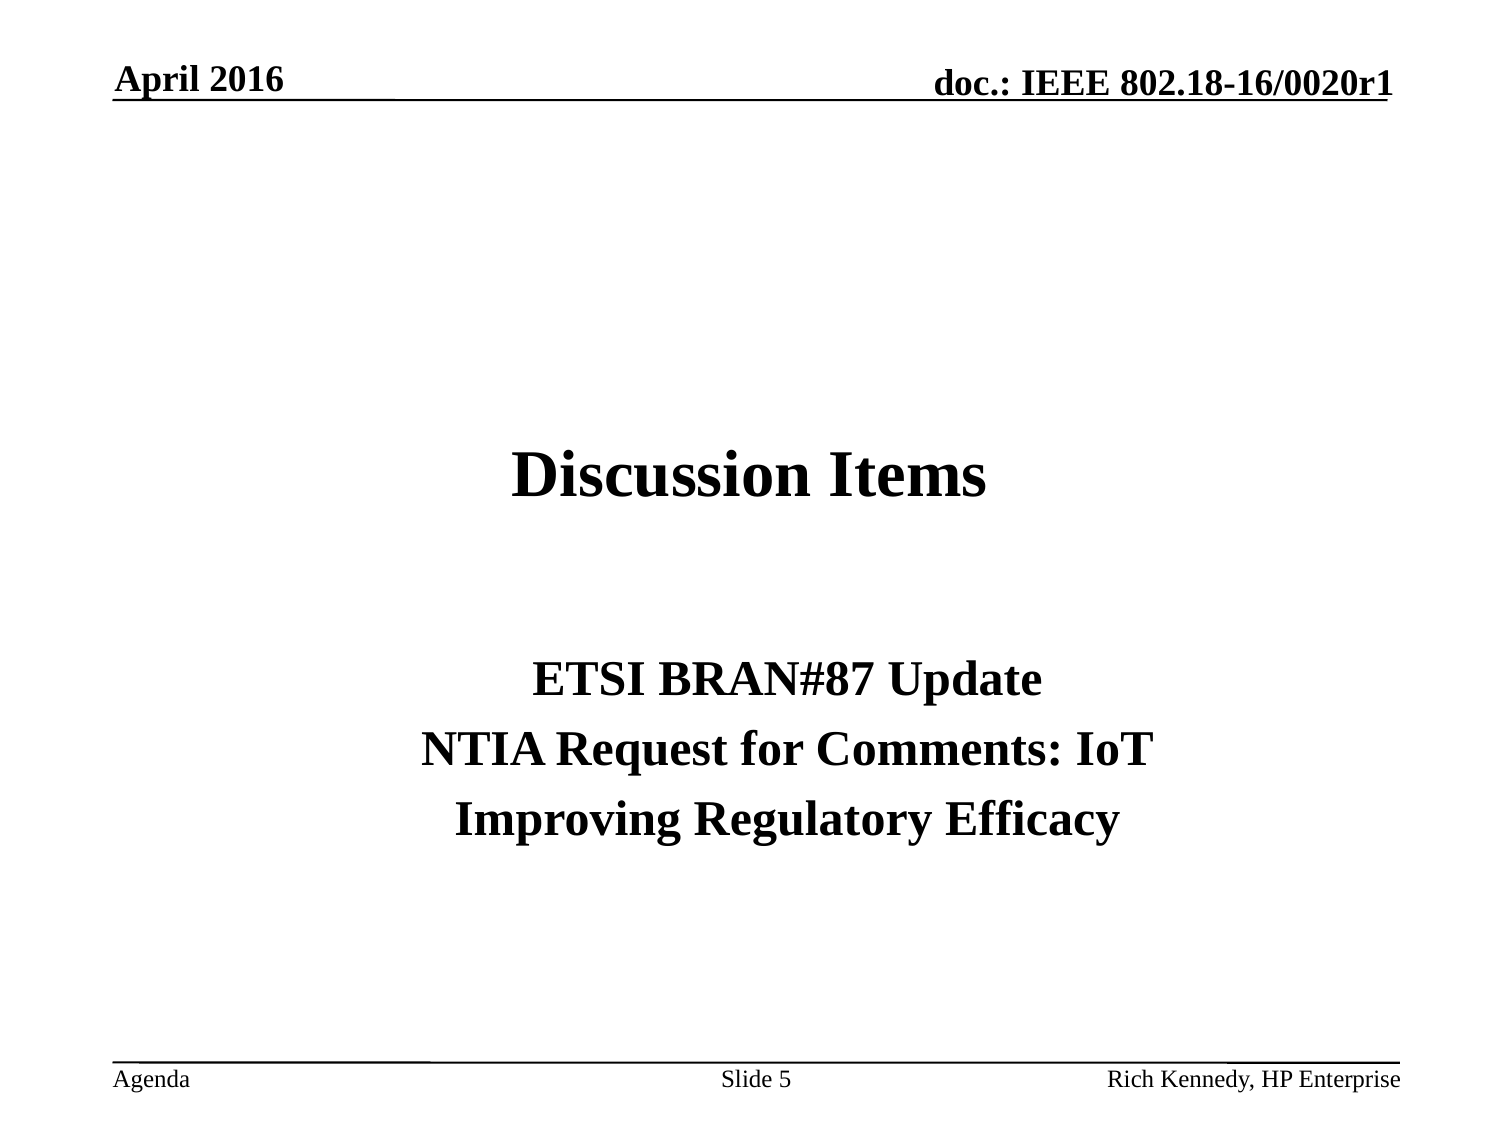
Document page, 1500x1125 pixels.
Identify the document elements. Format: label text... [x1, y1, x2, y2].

footer Rich Kennedy, HP Enterprise [878, 1061, 1402, 1093]
subtitle ETSI BRAN#87 Update NTIA Request for Comments: IoT Improving Regulatory Efficacy [224, 637, 1276, 963]
title Discussion Items [112, 349, 1388, 591]
slide_number Slide 5 [712, 1061, 800, 1123]
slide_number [114, 54, 423, 100]
